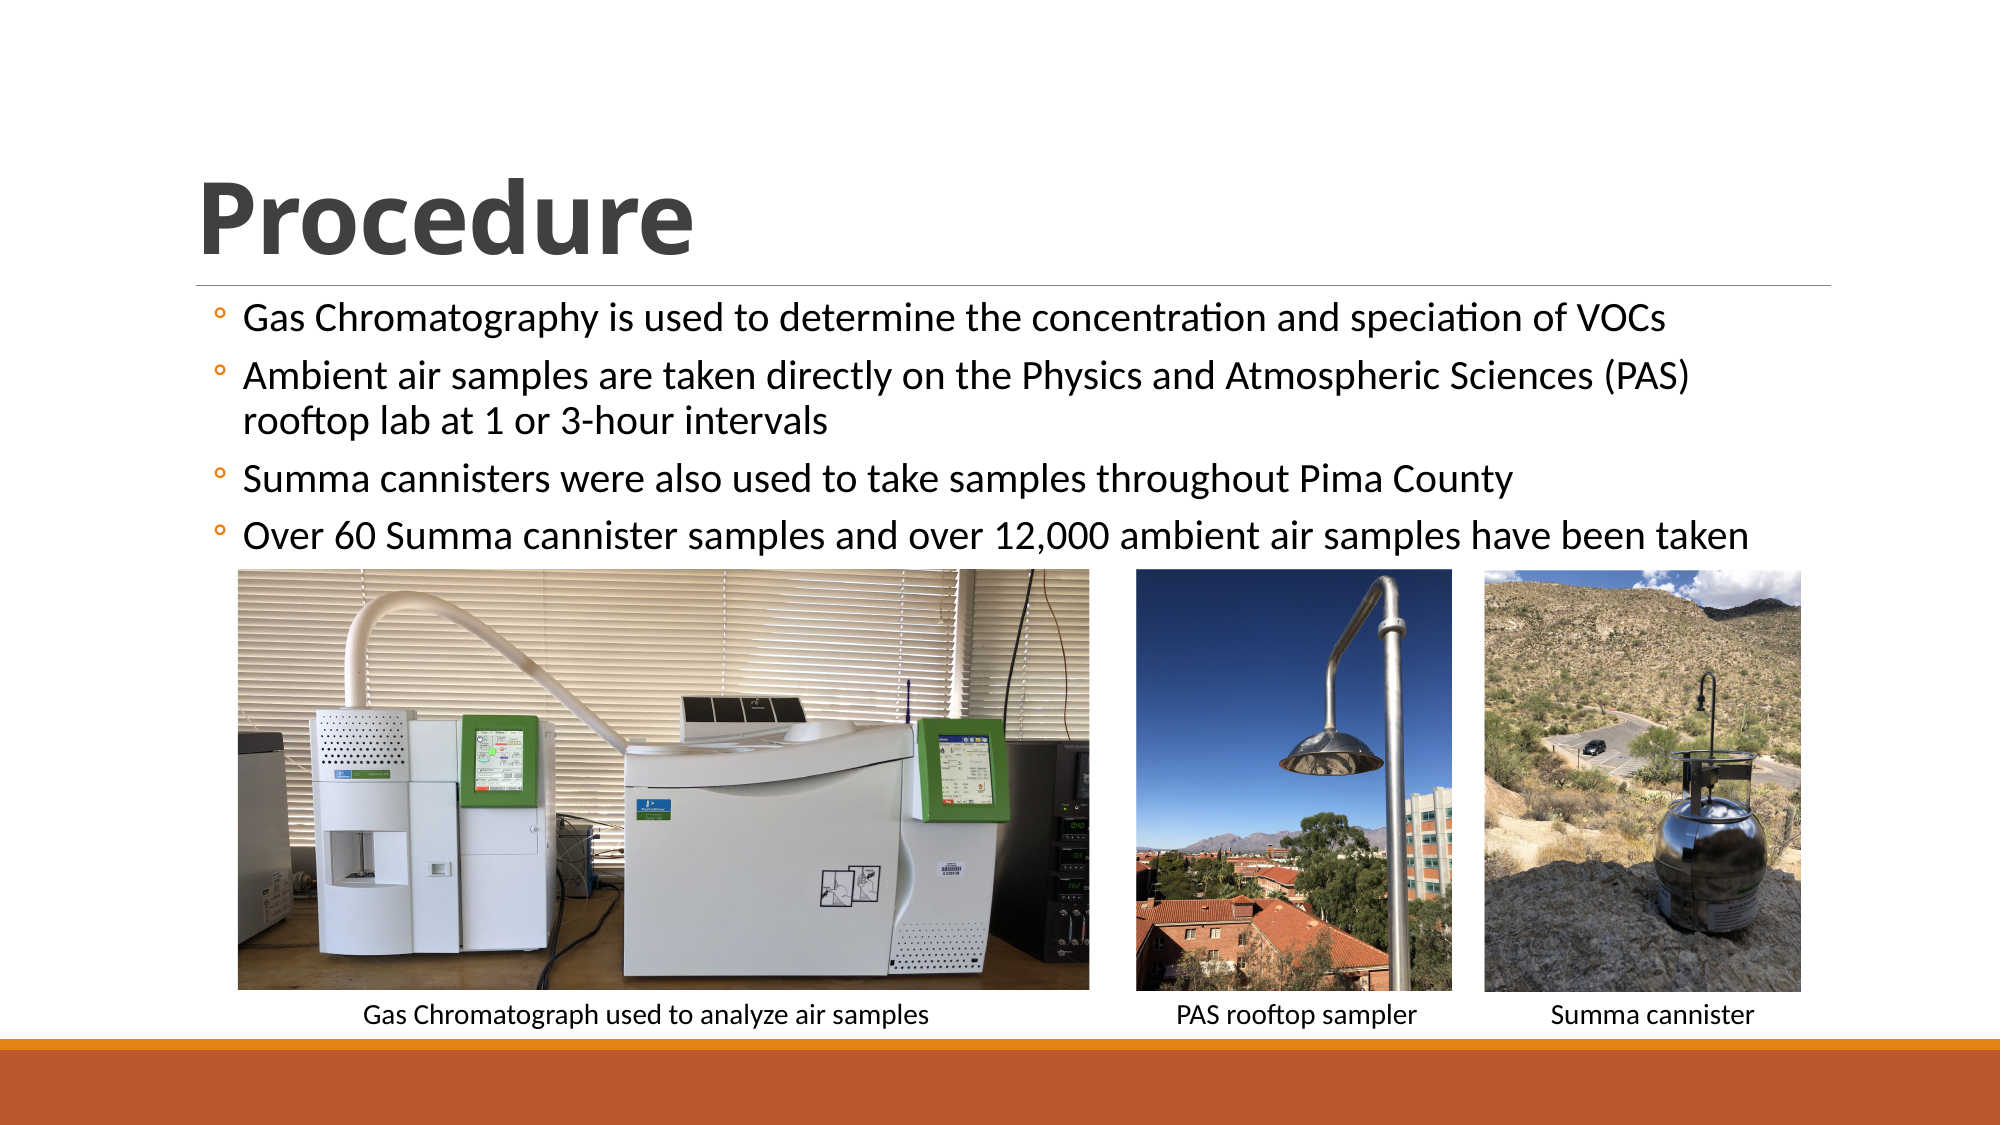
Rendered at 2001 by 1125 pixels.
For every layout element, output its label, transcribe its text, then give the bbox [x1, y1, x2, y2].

text_box Summa cannister [1536, 988, 1852, 1038]
picture [237, 569, 1853, 991]
title Procedure [180, 44, 1830, 283]
text_box Gas Chromatograph used to analyze air samples [348, 987, 1161, 1038]
list Gas Chromatography is used to determine the concentration and speciation of VOCs Ambient air samples are taken directly on the Physics and Atmospheric Sciences (PAS) rooftop lab at 1 or 3-hour intervals Summa cannisters were also used to take samples throughout Pima County Over 60 Summa cannister samples and over 12,000 ambient air samples have been taken [180, 288, 1800, 963]
text_box PAS rooftop sampler [1161, 987, 1477, 1038]
